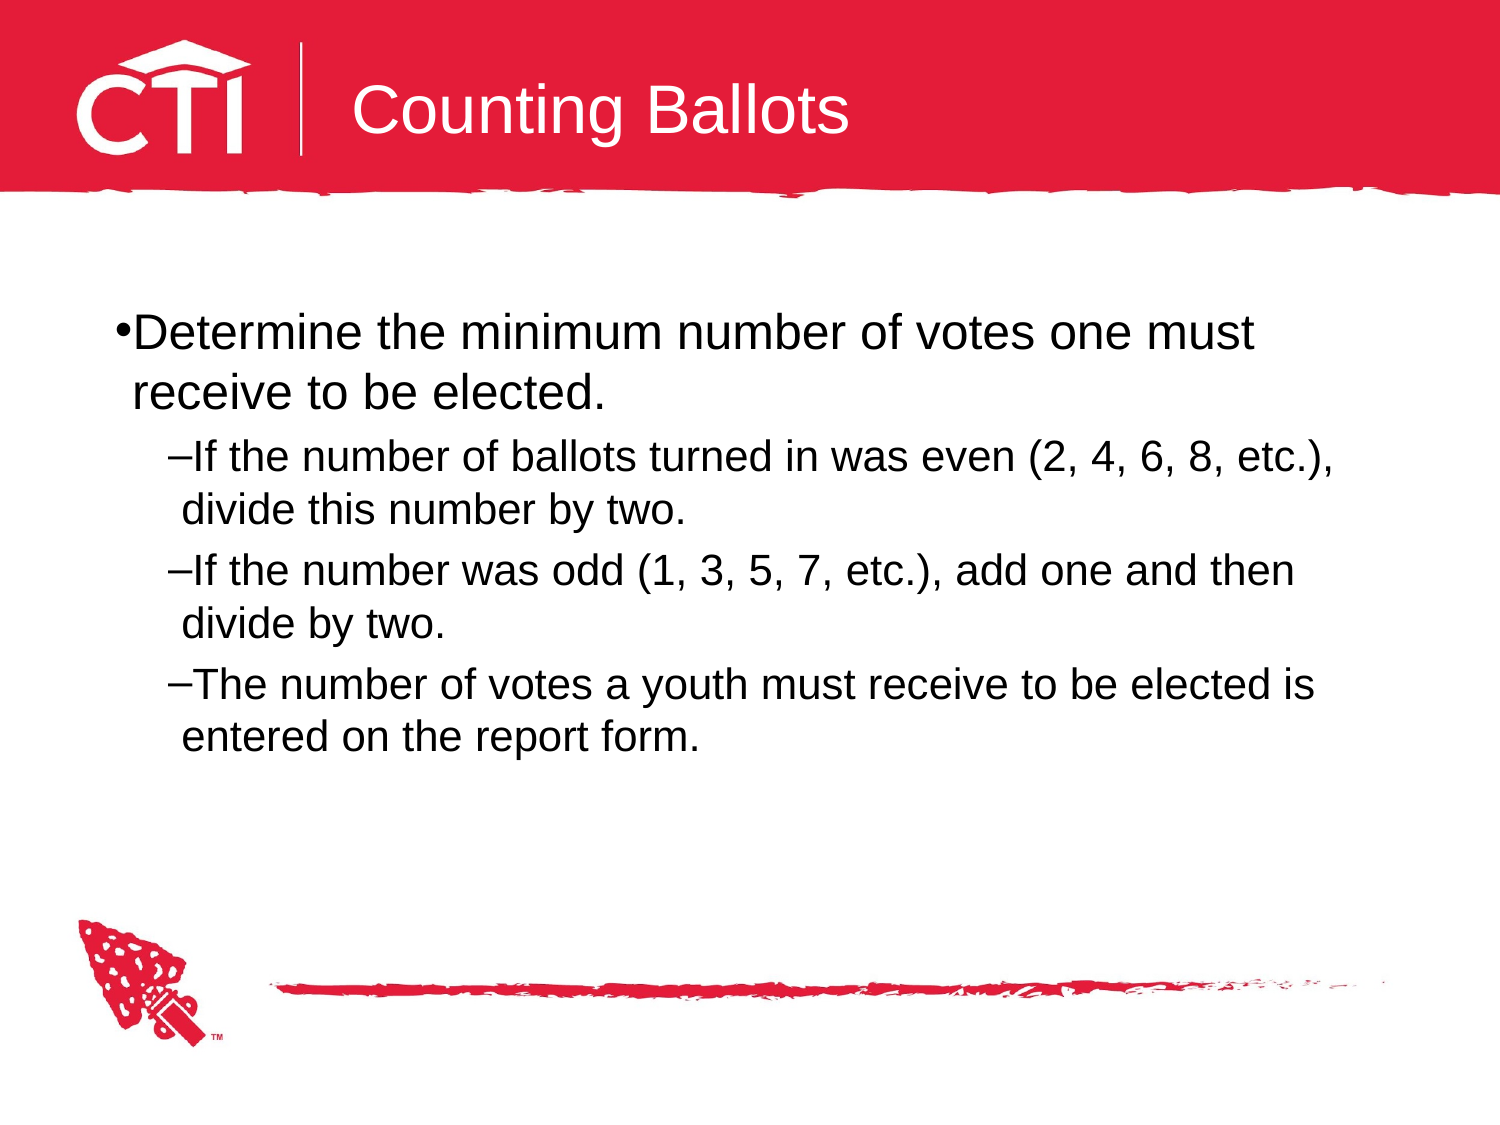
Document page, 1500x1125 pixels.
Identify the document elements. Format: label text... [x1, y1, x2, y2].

list Determine the minimum number of votes one must receive to be elected. If the number of ballots turned in was even (2, 4, 6, 8, etc.), divide this number by two. If the number was odd (1, 3, 5, 7, etc.), add one and then divide by two. The number of votes a youth must receive to be elected is entered on the report form. [75, 284, 1425, 1005]
title Counting Ballots [336, 45, 1425, 168]
picture [0, 0, 1500, 1125]
